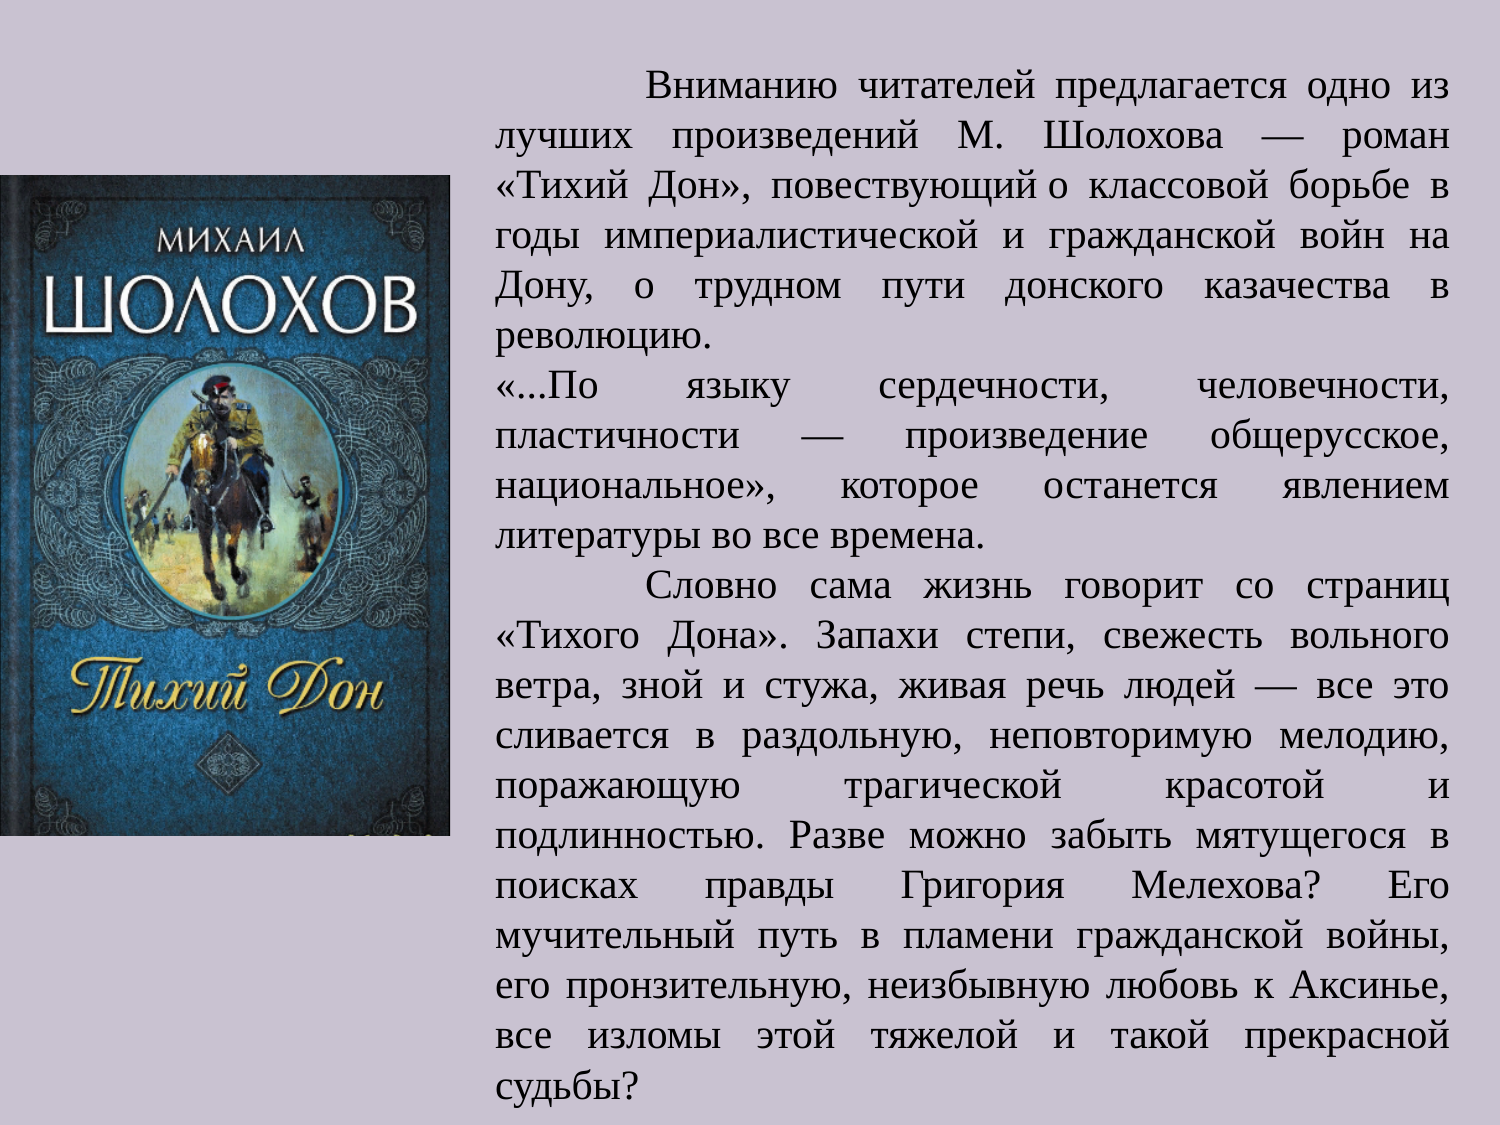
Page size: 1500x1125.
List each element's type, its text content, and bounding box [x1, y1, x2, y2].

text_box Вниманию читателей предлагается одно из лучших произведений М. Шолохова — роман «Тихий Дон», повествующий о классовой борьбе в годы империалистической и гражданской войн на Дону, о трудном пути донского казачества в революцию. «...По языку сердечности, человечности, пластичности — произведение общерусское, национальное», которое останется явлением литературы во все времена. Словно сама жизнь говорит со страниц «Тихого Дона». Запахи степи, свежесть вольного ветра, зной и стужа, живая речь людей — все это сливается в раздольную, неповторимую мелодию, поражающую трагической красотой и подлинностью. Разве можно забыть мятущегося в поисках правды Григория Мелехова? Его мучительный путь в пламени гражданской войны, его пронзительную, неизбывную любовь к Аксинье, все изломы этой тяжелой и такой прекрасной судьбы? [480, 49, 1465, 1115]
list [0, 175, 451, 837]
